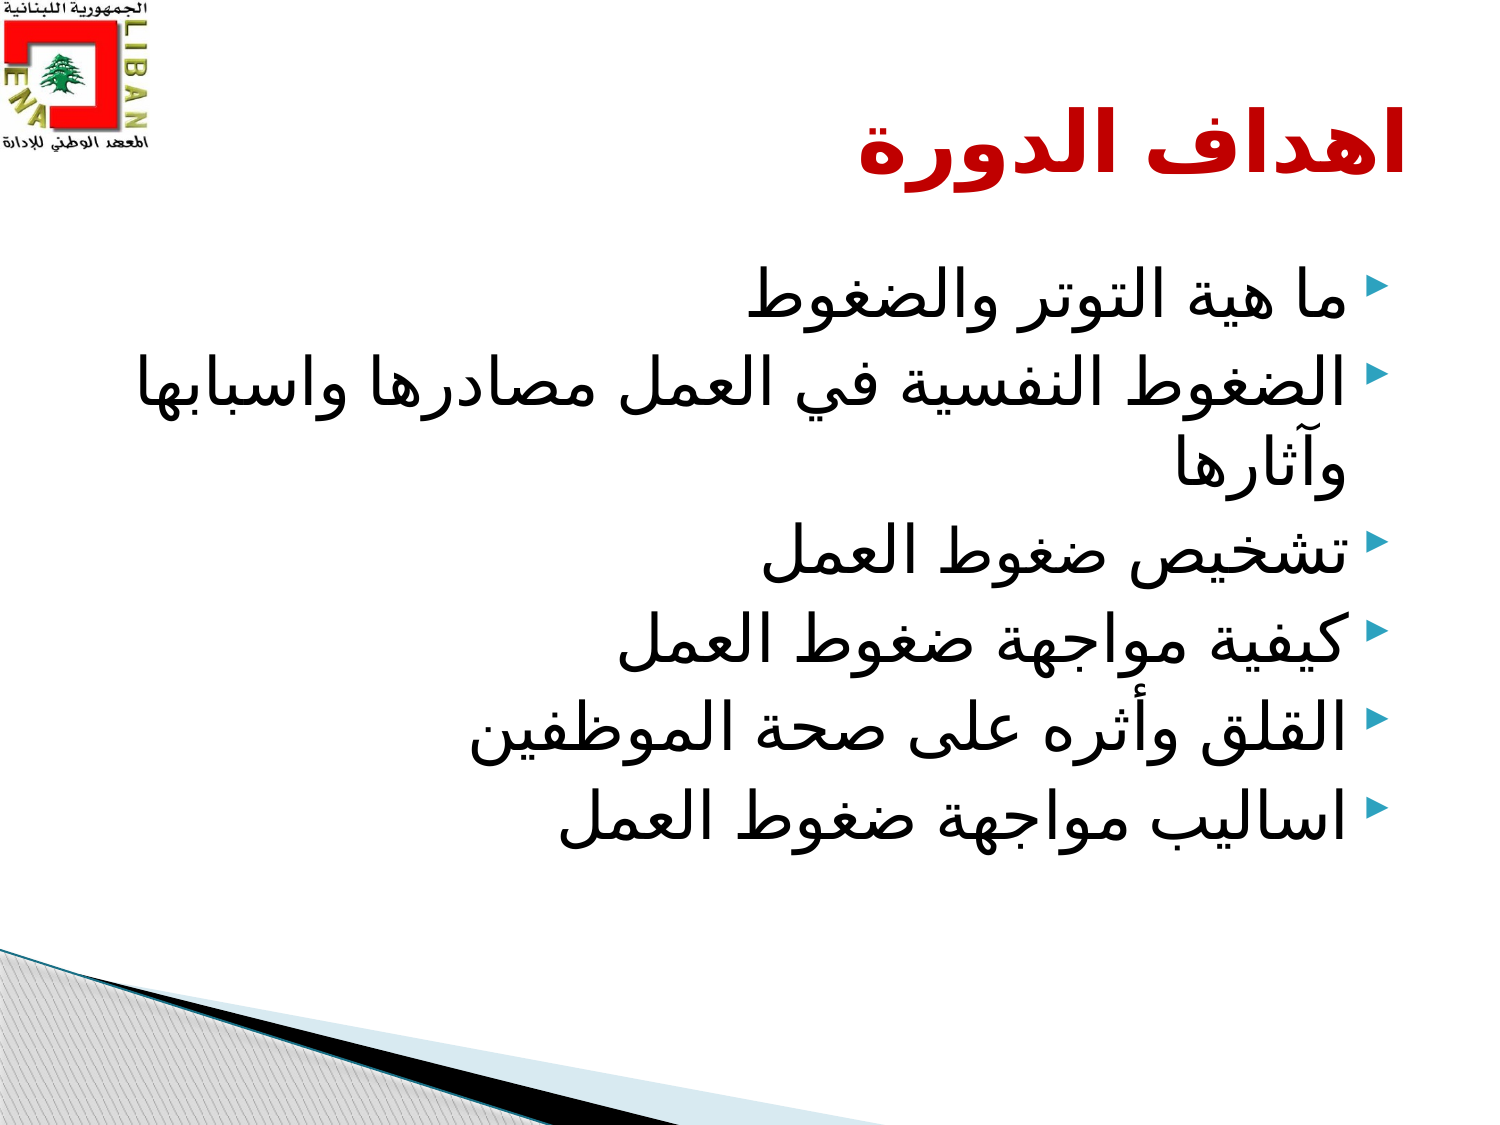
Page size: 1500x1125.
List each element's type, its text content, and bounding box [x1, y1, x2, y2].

list ما هية التوتر والضغوط الضغوط النفسية في العمل مصادرها واسبابها وآثارها تشخيص ضغوط العمل كيفية مواجهة ضغوط العمل القلق وأثره على صحة الموظفين اساليب مواجهة ضغوط العمل [75, 243, 1425, 986]
picture [0, 0, 151, 152]
title اهداف الدورة [75, 45, 1425, 233]
